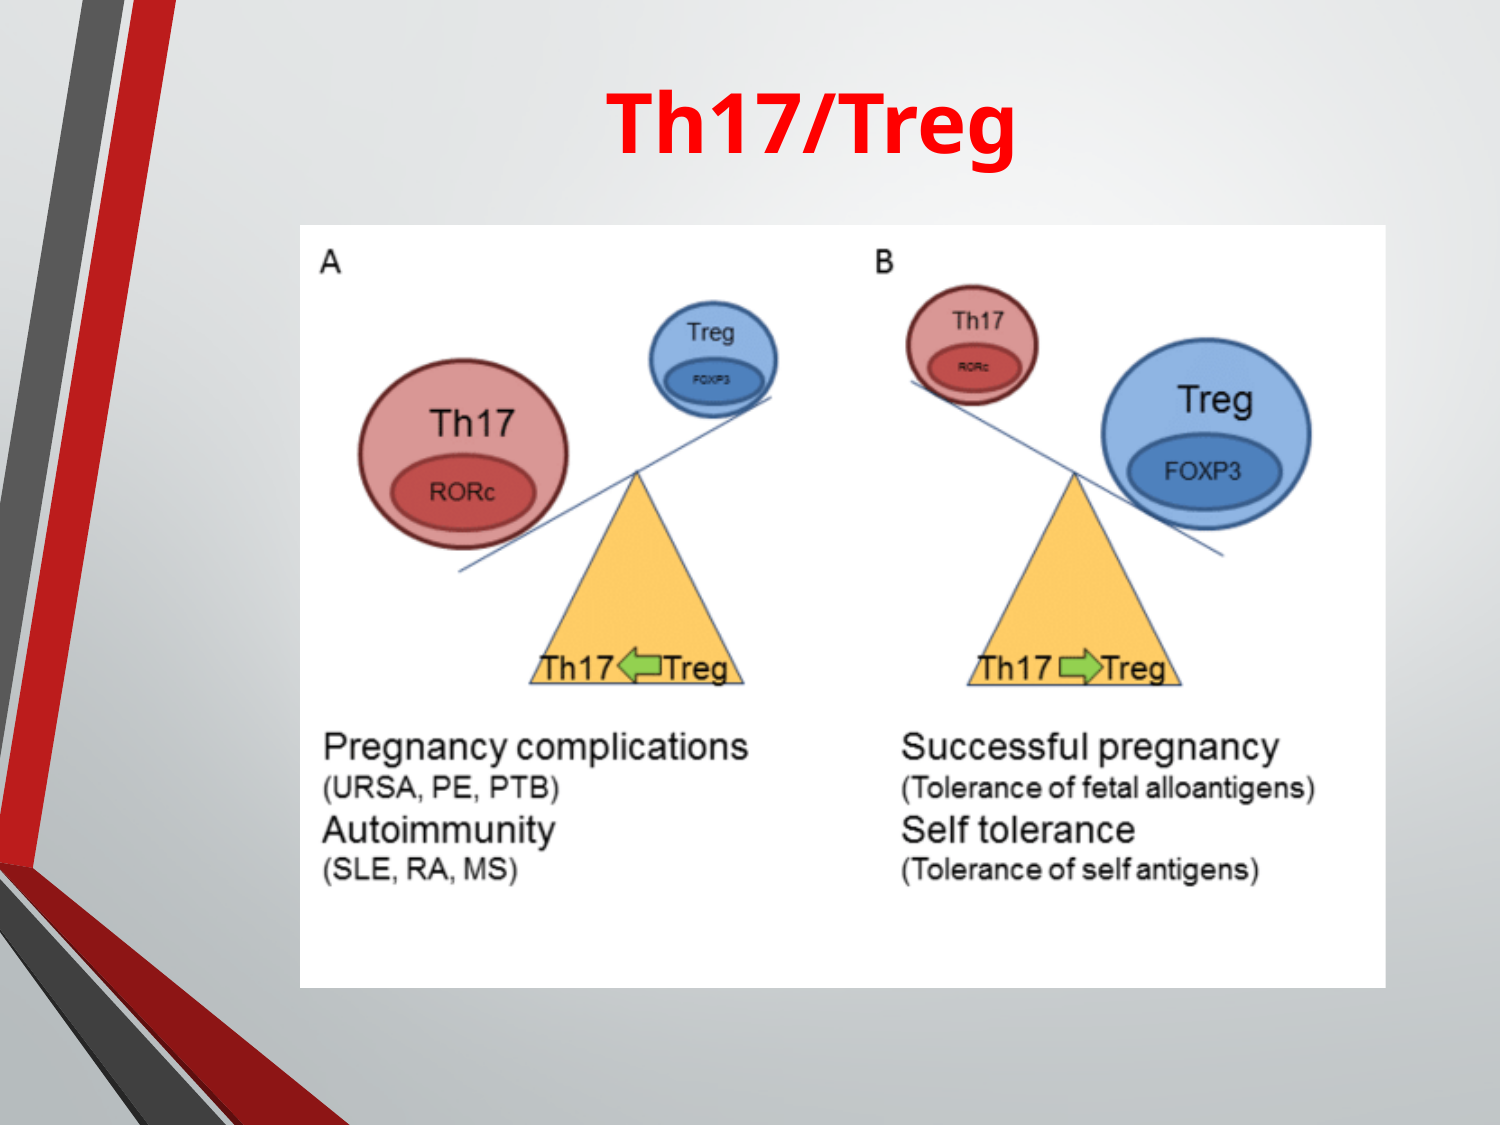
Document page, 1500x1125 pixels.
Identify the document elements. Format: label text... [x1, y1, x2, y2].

title Th17/Treg [137, 62, 1488, 250]
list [299, 224, 1386, 988]
